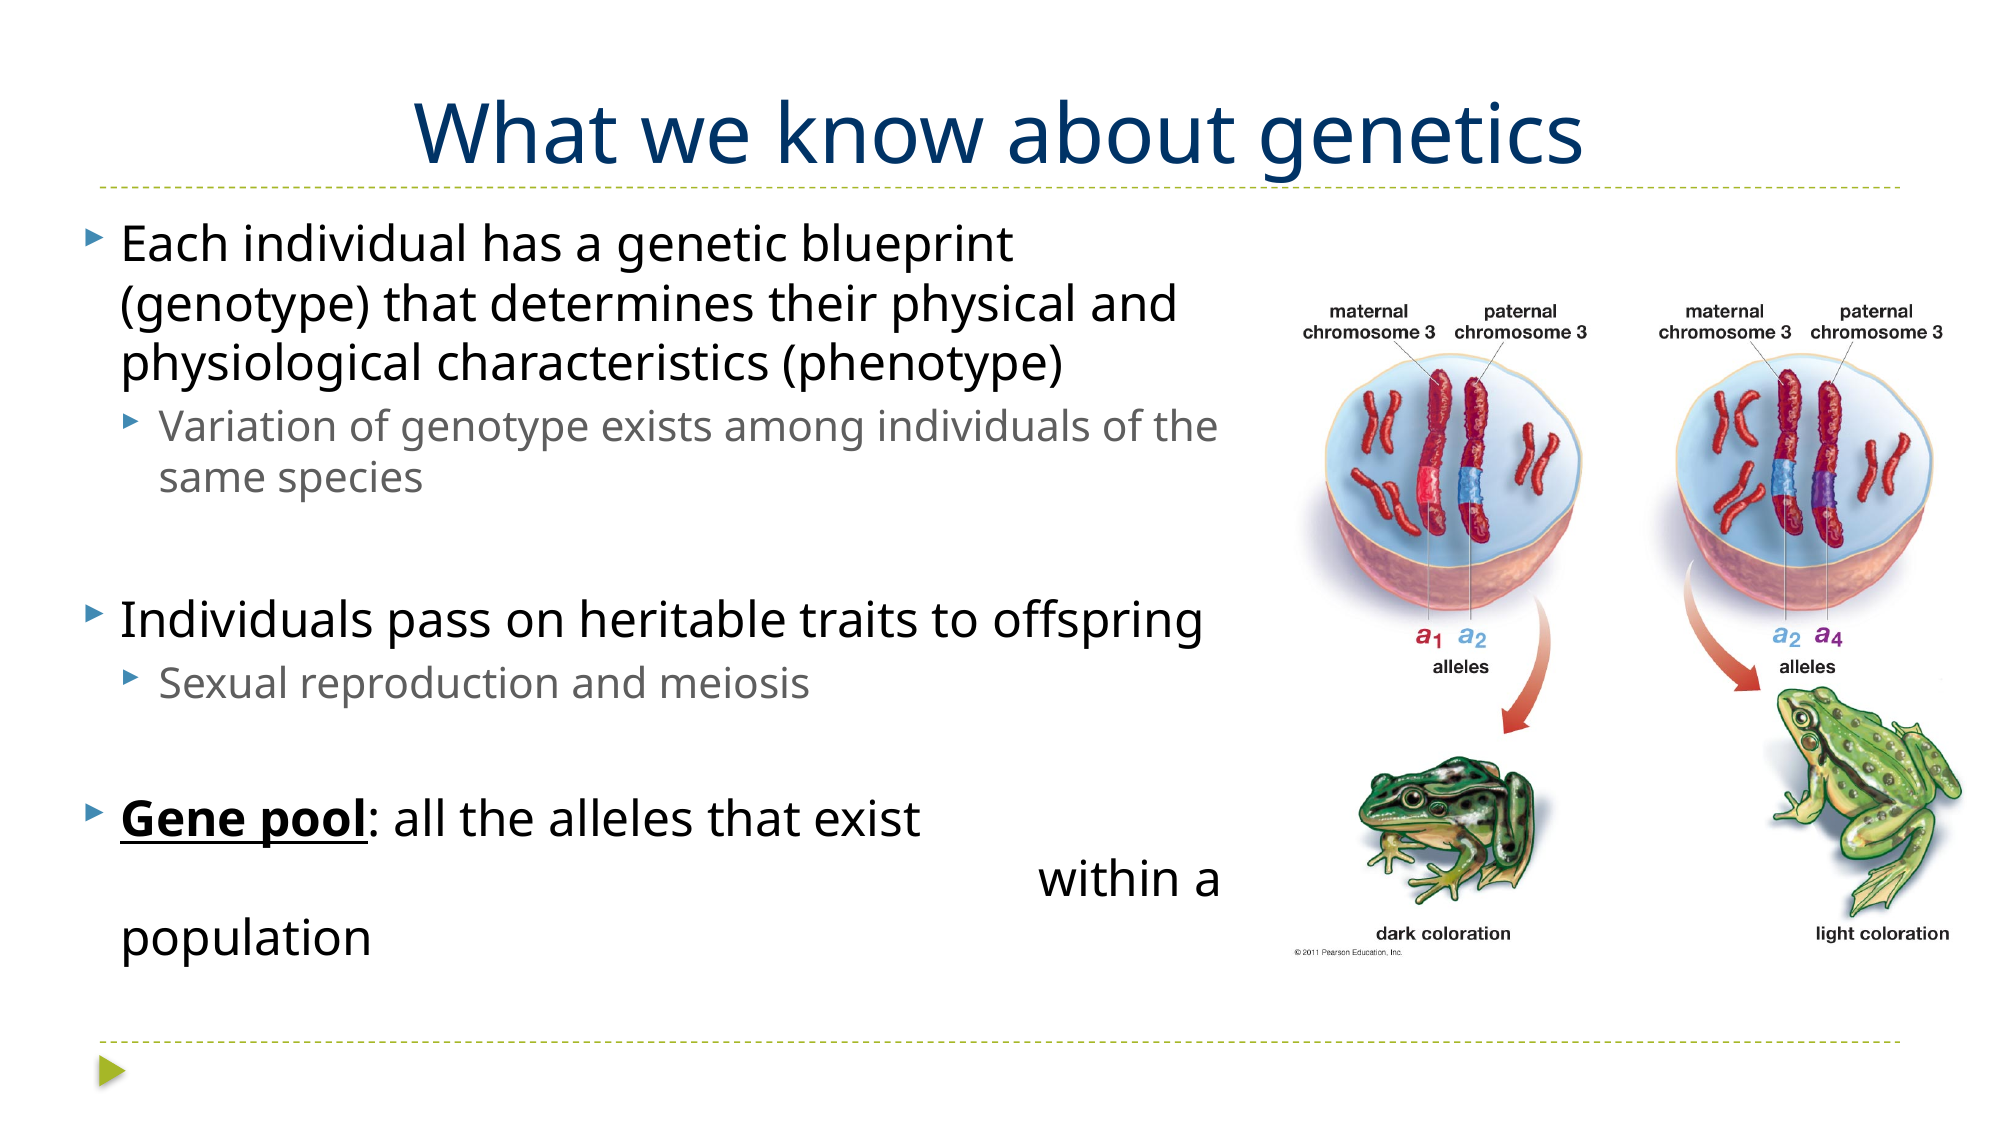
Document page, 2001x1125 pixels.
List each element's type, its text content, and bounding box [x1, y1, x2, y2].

title What we know about genetics [99, 24, 1900, 188]
picture [1291, 300, 1967, 962]
list Each individual has a genetic blueprint (genotype) that determines their physical and physiological characteristics (phenotype) Variation of genotype exists among individuals of the same species Individuals pass on heritable traits to offspring Sexual reproduction and meiosis Gene pool: all the alleles that exist within a population [67, 205, 1239, 1015]
